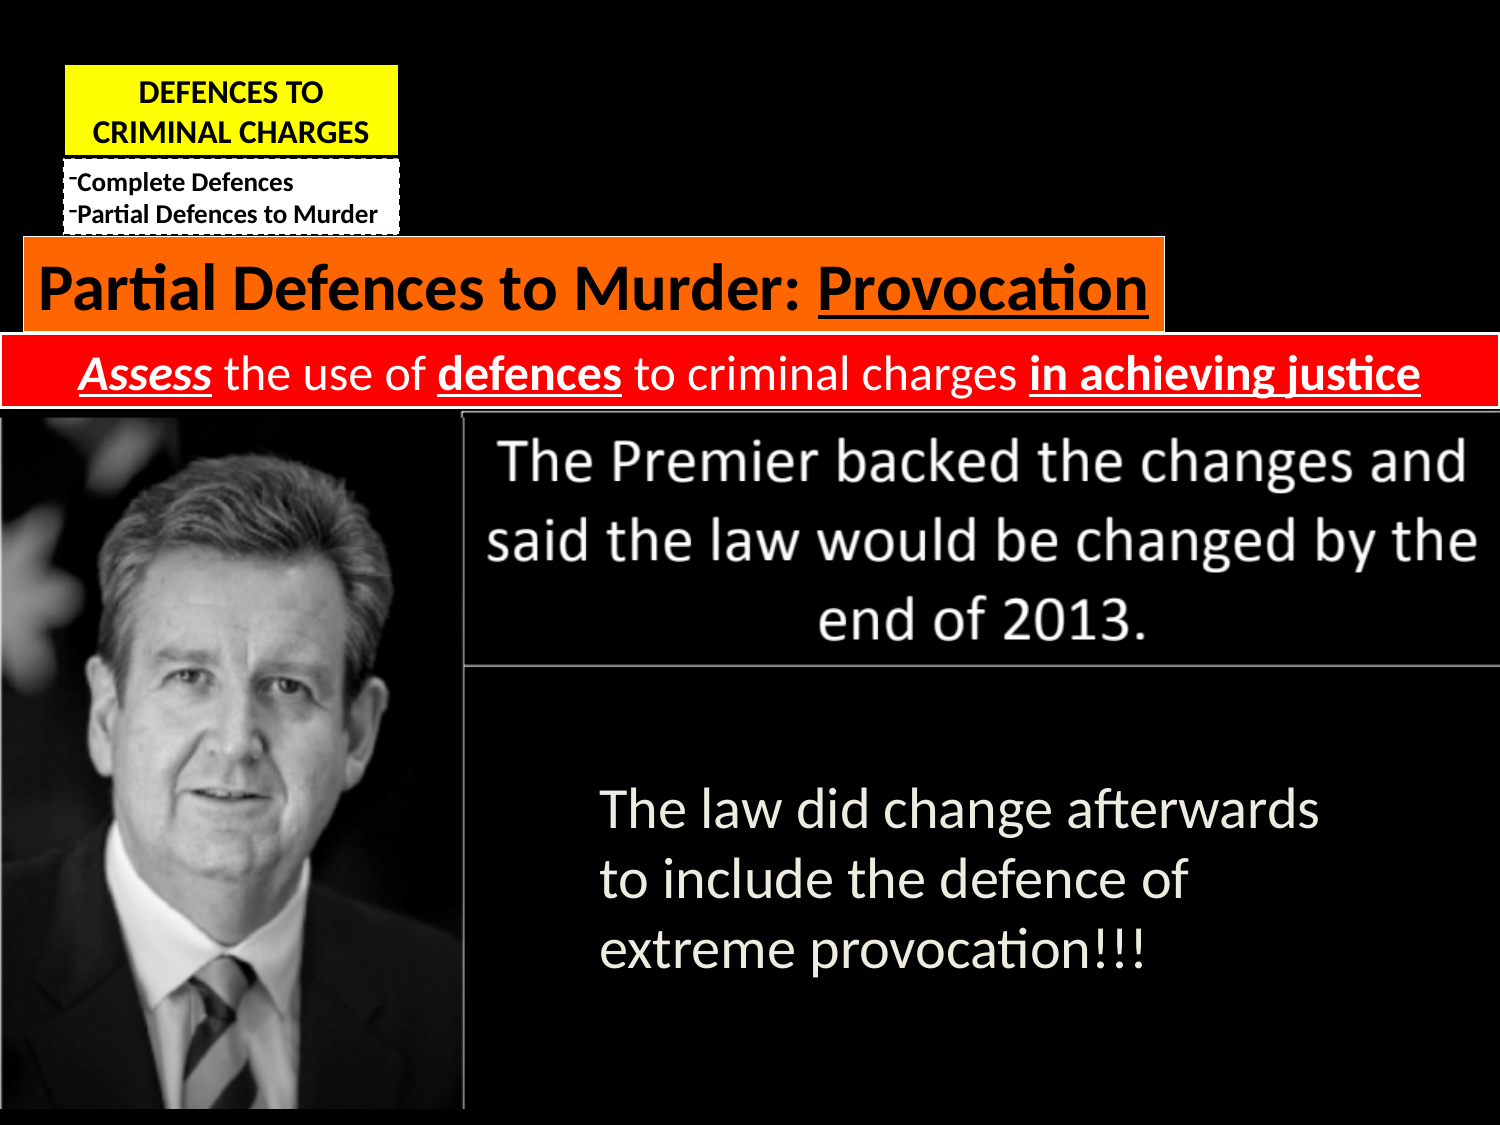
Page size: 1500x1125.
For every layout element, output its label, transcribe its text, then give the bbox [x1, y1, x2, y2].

text_box Complete Defences Partial Defences to Murder [62, 158, 400, 236]
text_box DEFENCES TO CRIMINAL CHARGES [62, 62, 400, 157]
text_box Partial Defences to Murder: Provocation [23, 236, 1165, 332]
picture [0, 381, 1500, 1109]
text_box Assess the use of defences to criminal charges in achieving justice [0, 333, 1500, 380]
